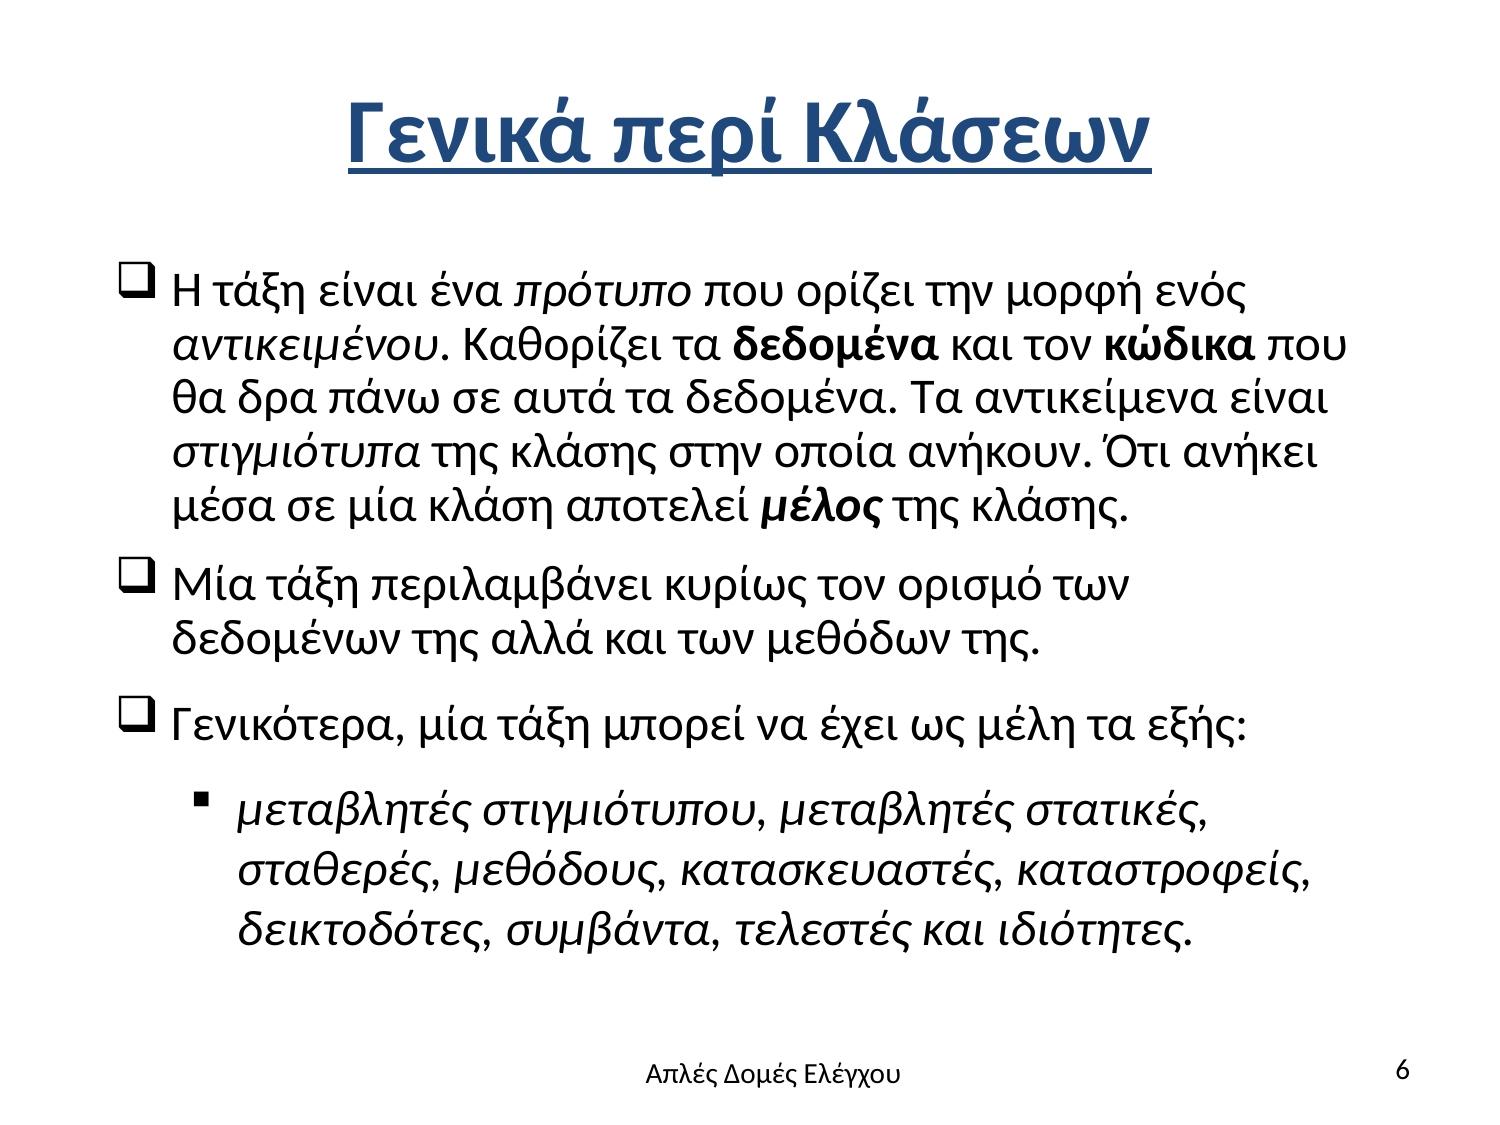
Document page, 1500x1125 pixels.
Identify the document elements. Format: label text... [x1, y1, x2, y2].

text_box Απλές Δομές Ελέγχου [511, 1046, 1036, 1125]
text_box 6 [1074, 1042, 1425, 1103]
title Γενικά περί Κλάσεων [75, 19, 1425, 232]
text_box Η τάξη είναι ένα πρότυπο που ορίζει την μορφή ενός αντικειμένου. Καθορίζει τα δεδομένα και τον κώδικα που θα δρα πάνω σε αυτά τα δεδομένα. Τα αντικείμενα είναι στιγμιότυπα της κλάσης στην οποία ανήκουν. Ότι ανήκει μέσα σε μία κλάση αποτελεί μέλος της κλάσης. Μία τάξη περιλαμβάνει κυρίως τον ορισμό των δεδομένων της αλλά και των μεθόδων της. Γενικότερα, μία τάξη μπορεί να έχει ως μέλη τα εξής: μεταβλητές στιγμιότυπου, μεταβλητές στατικές, σταθερές, μεθόδους, κατασκευαστές, καταστροφείς, δεικτοδότες, συμβάντα, τελεστές και ιδιότητες. [99, 255, 1375, 959]
